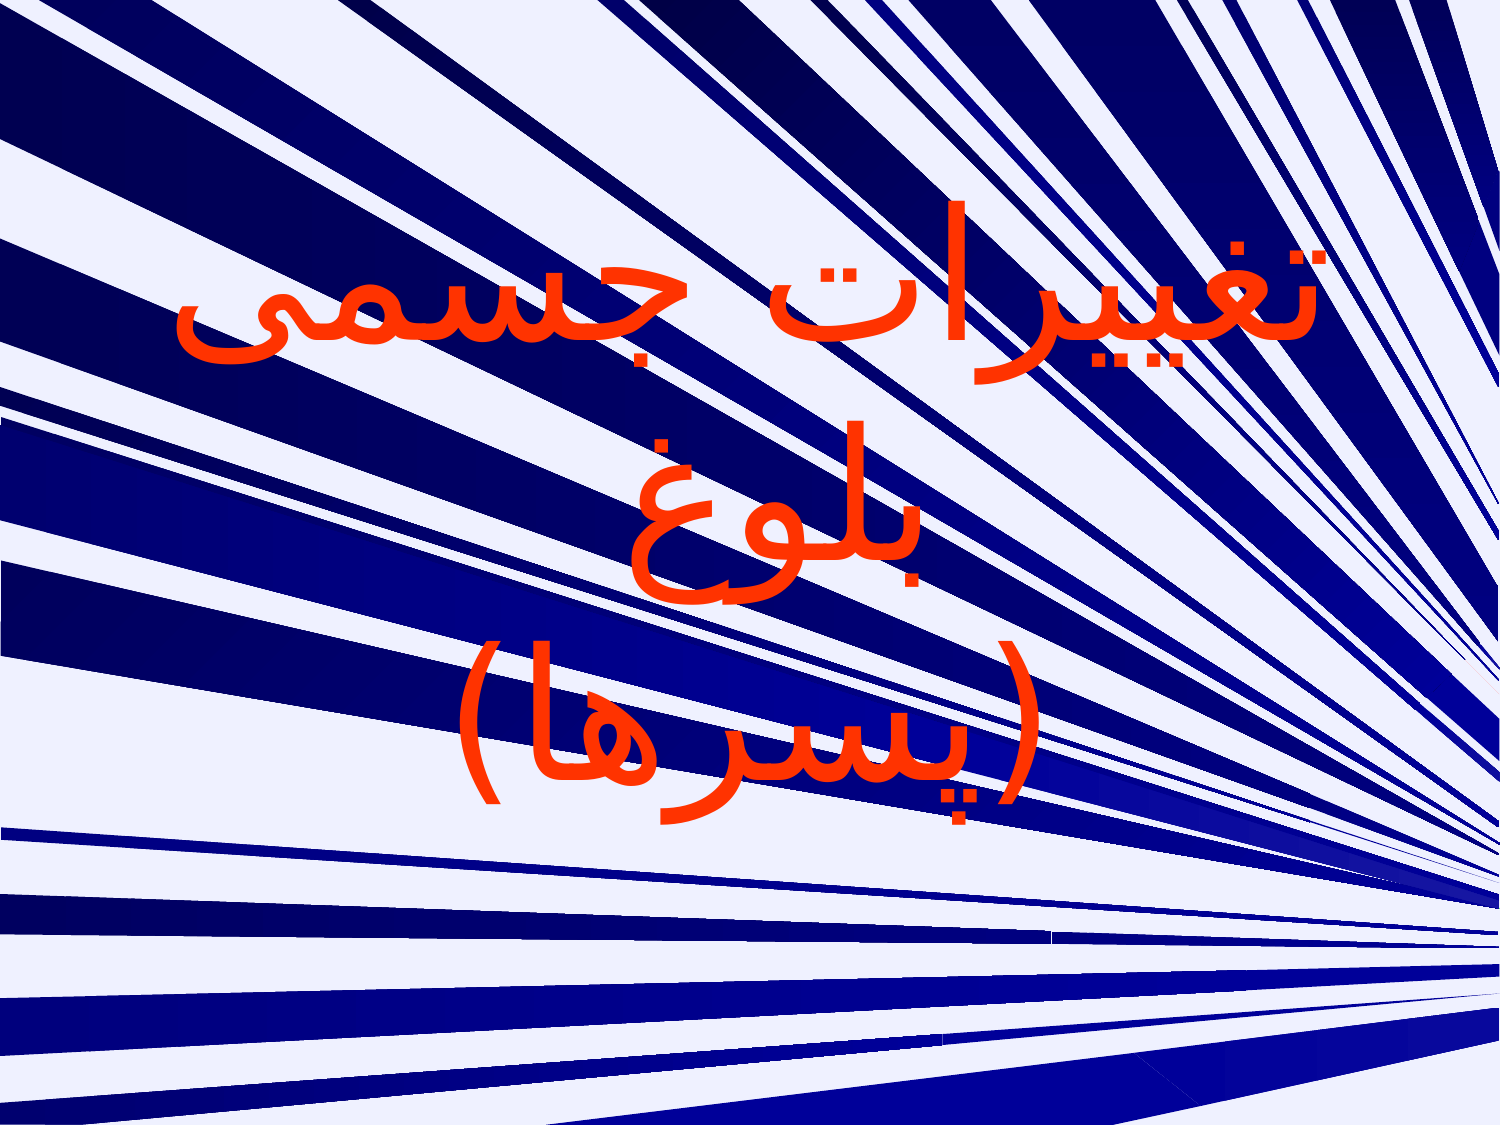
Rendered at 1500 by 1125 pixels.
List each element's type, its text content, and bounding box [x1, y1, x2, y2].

title تغييرات جسمی بلوغ (پسرها) [75, 174, 1425, 800]
